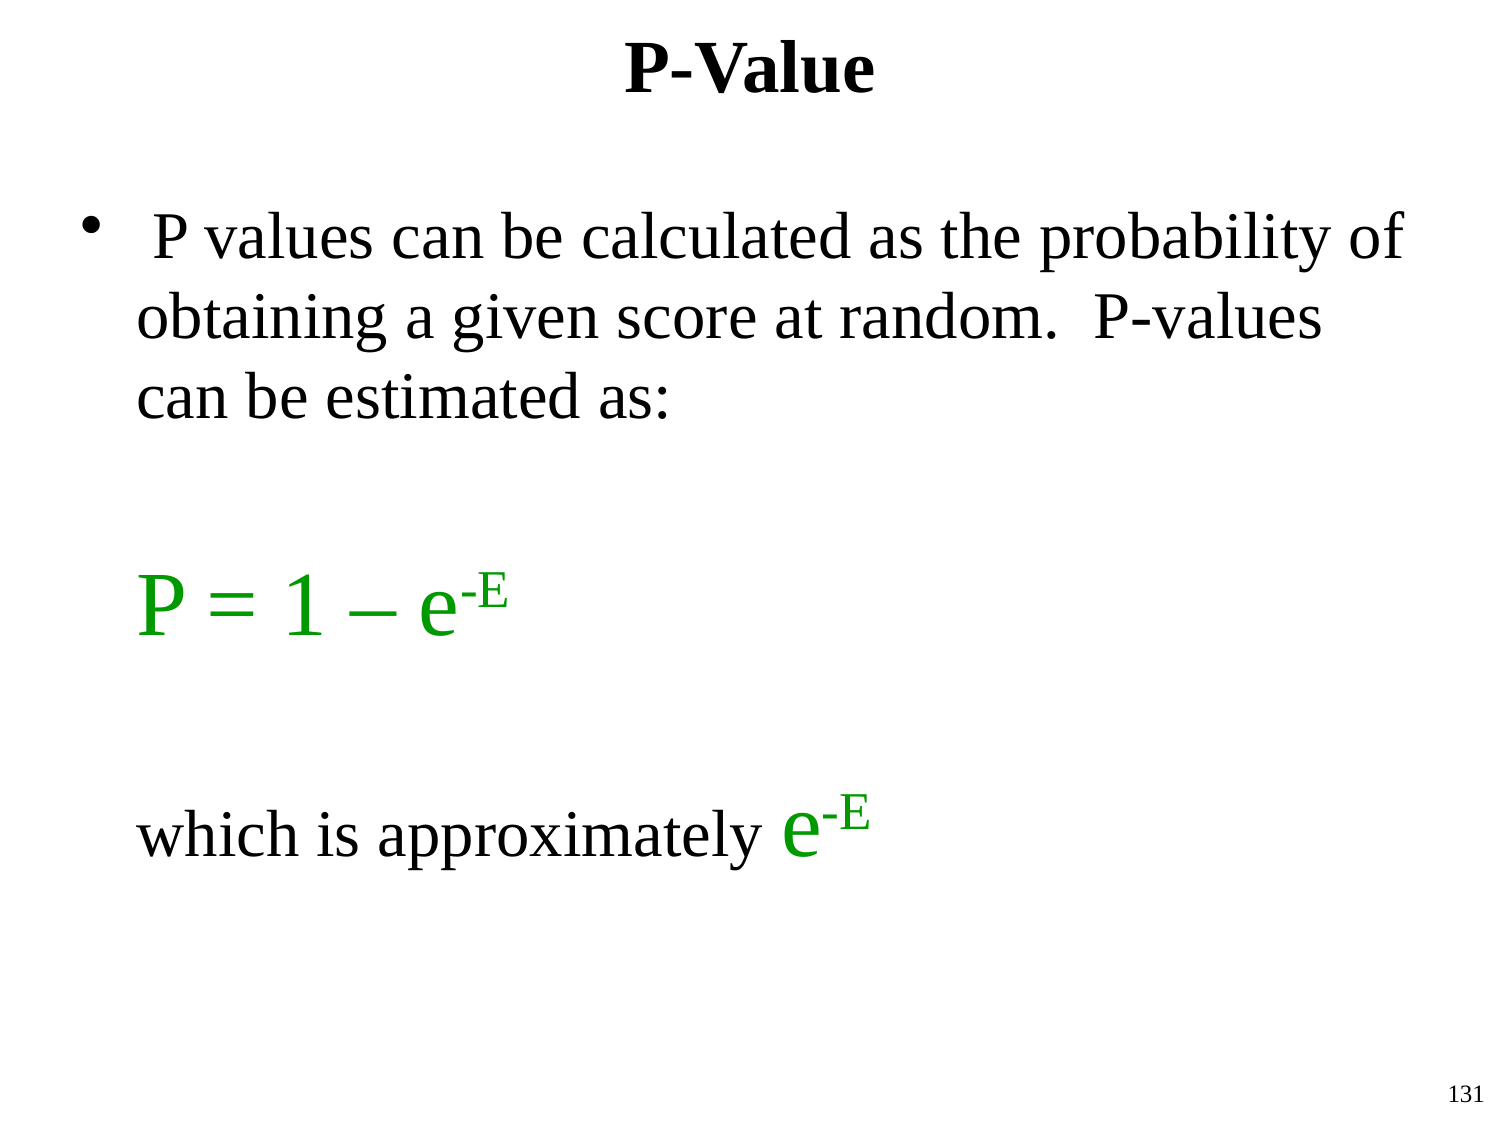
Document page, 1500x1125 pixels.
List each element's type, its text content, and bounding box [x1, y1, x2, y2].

list P values can be calculated as the probability of obtaining a given score at random. P-values can be estimated as: P = 1 – e-E which is approximately e-E [64, 184, 1424, 1002]
title P-Value [0, 0, 1500, 126]
slide_number 131 [1186, 1069, 1500, 1125]
